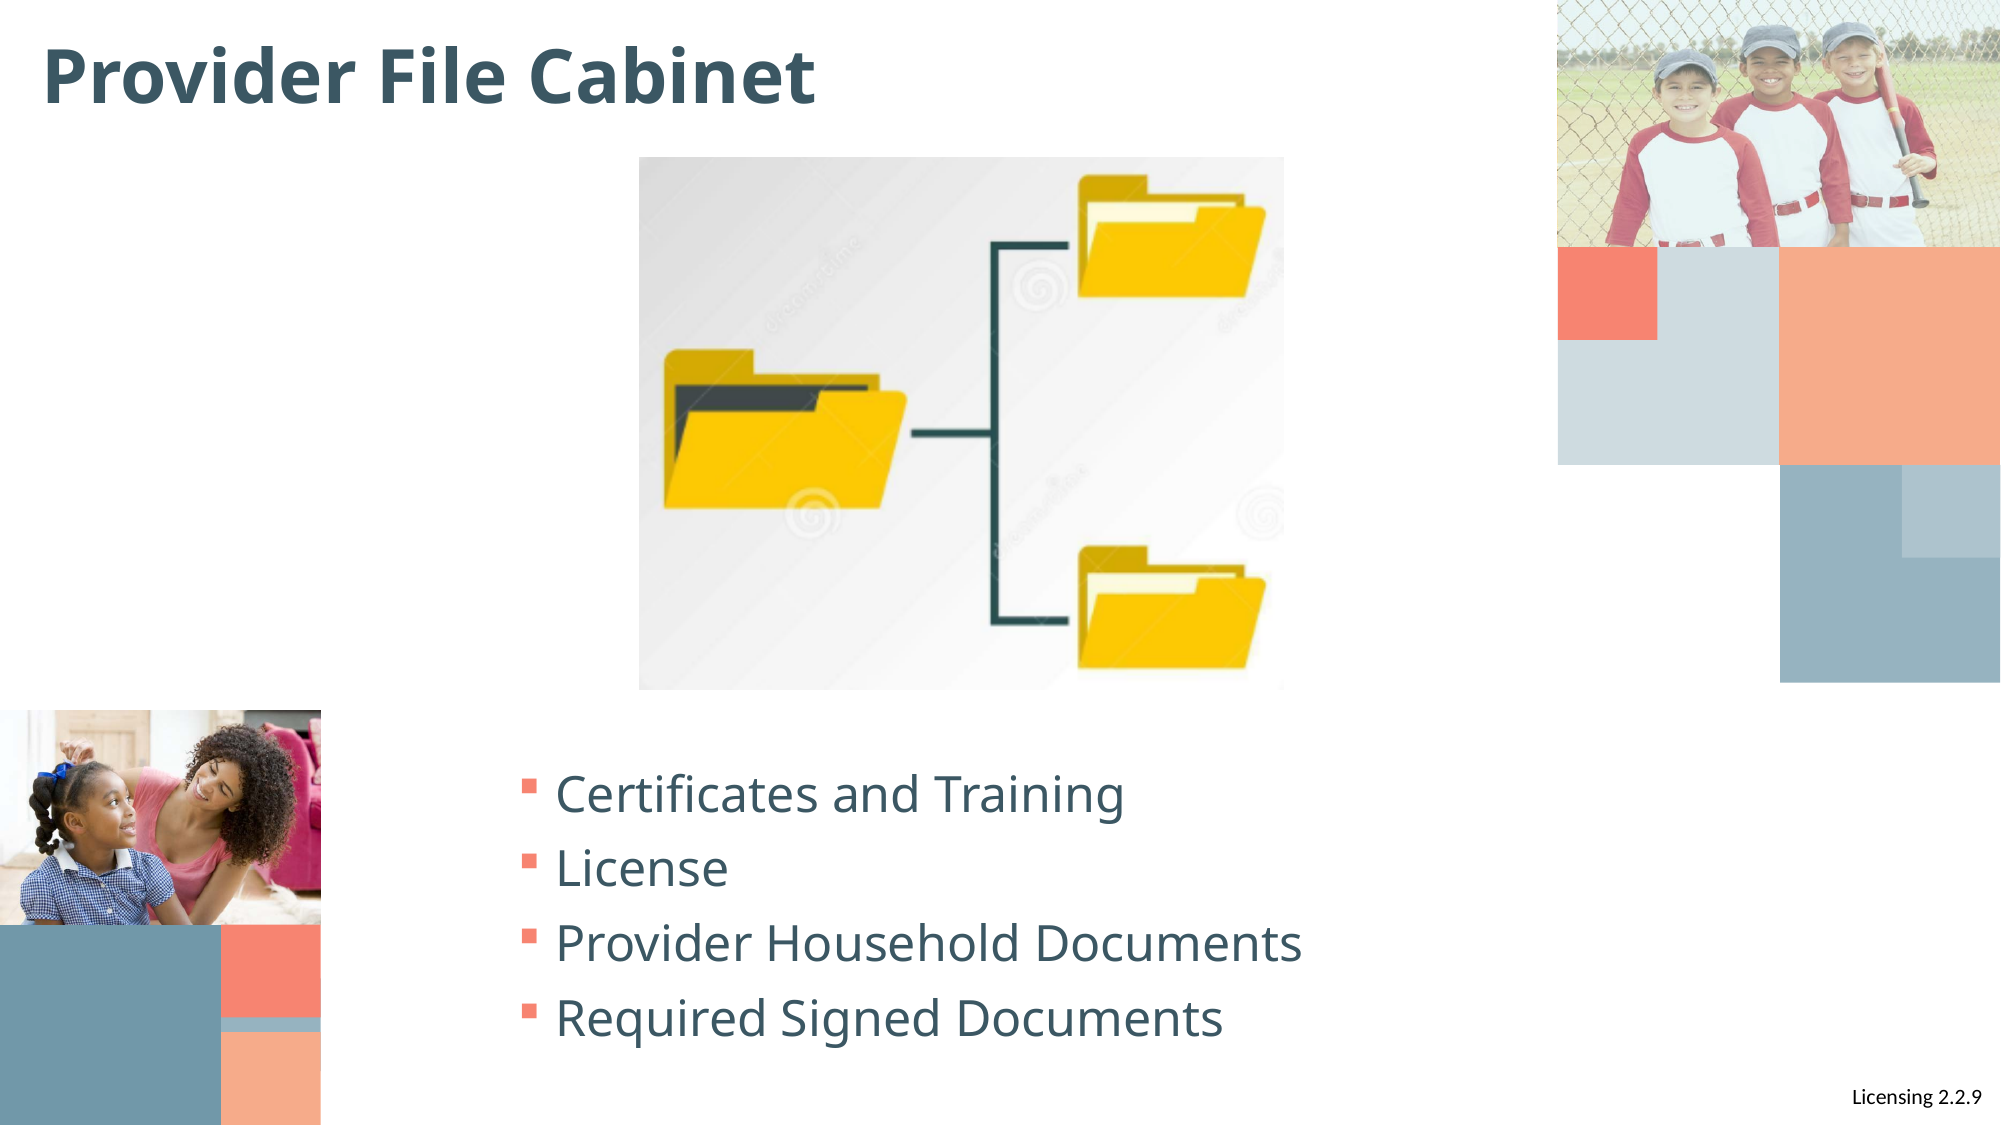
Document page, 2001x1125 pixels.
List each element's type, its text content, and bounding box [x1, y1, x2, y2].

list Certificates and Training License Provider Household Documents Required Signed Documents [502, 761, 1585, 1059]
text_box Licensing 2.2.9 [1837, 1074, 2000, 1125]
picture [0, 710, 321, 925]
picture [639, 157, 1284, 690]
title Provider File Cabinet [26, 22, 1530, 125]
